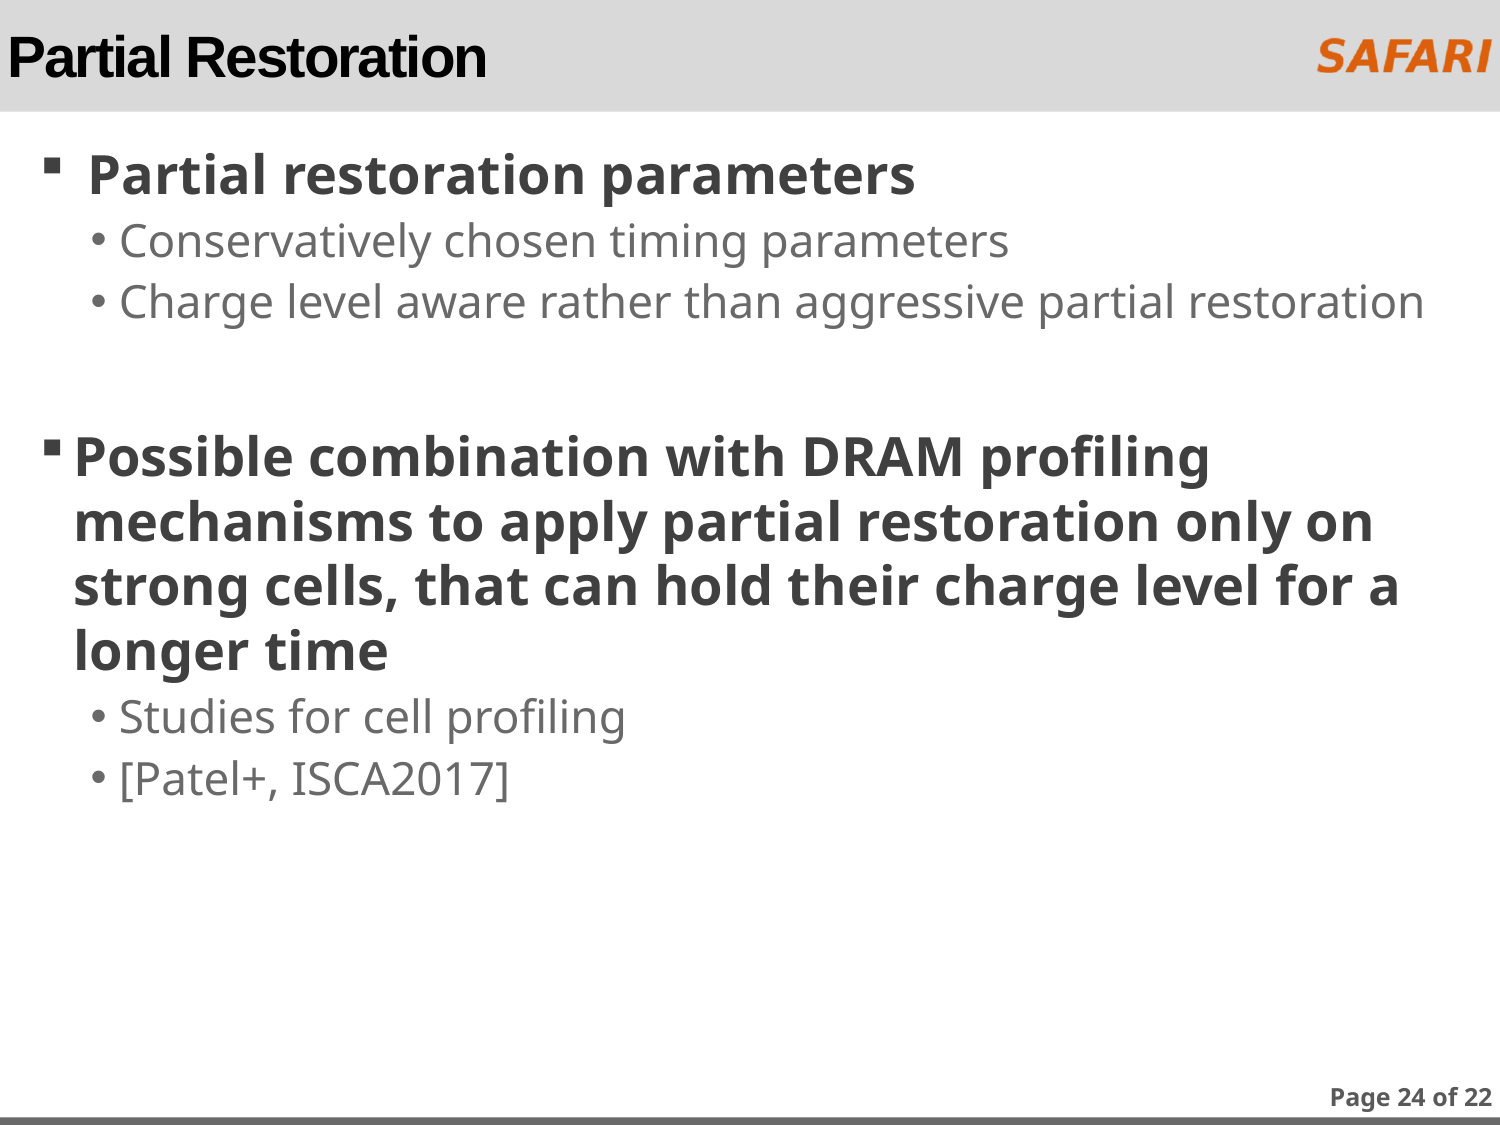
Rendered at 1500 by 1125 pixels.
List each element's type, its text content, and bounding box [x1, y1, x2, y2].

picture [1316, 37, 1492, 73]
slide_number Page 24 of 22 [1275, 1079, 1500, 1118]
title Partial Restoration [0, 22, 1304, 94]
list Partial restoration parameters Conservatively chosen timing parameters Charge level aware rather than aggressive partial restoration Possible combination with DRAM profiling mechanisms to apply partial restoration only on strong cells, that can hold their charge level for a longer time Studies for cell profiling [Patel+, ISCA2017] [24, 132, 1475, 1073]
